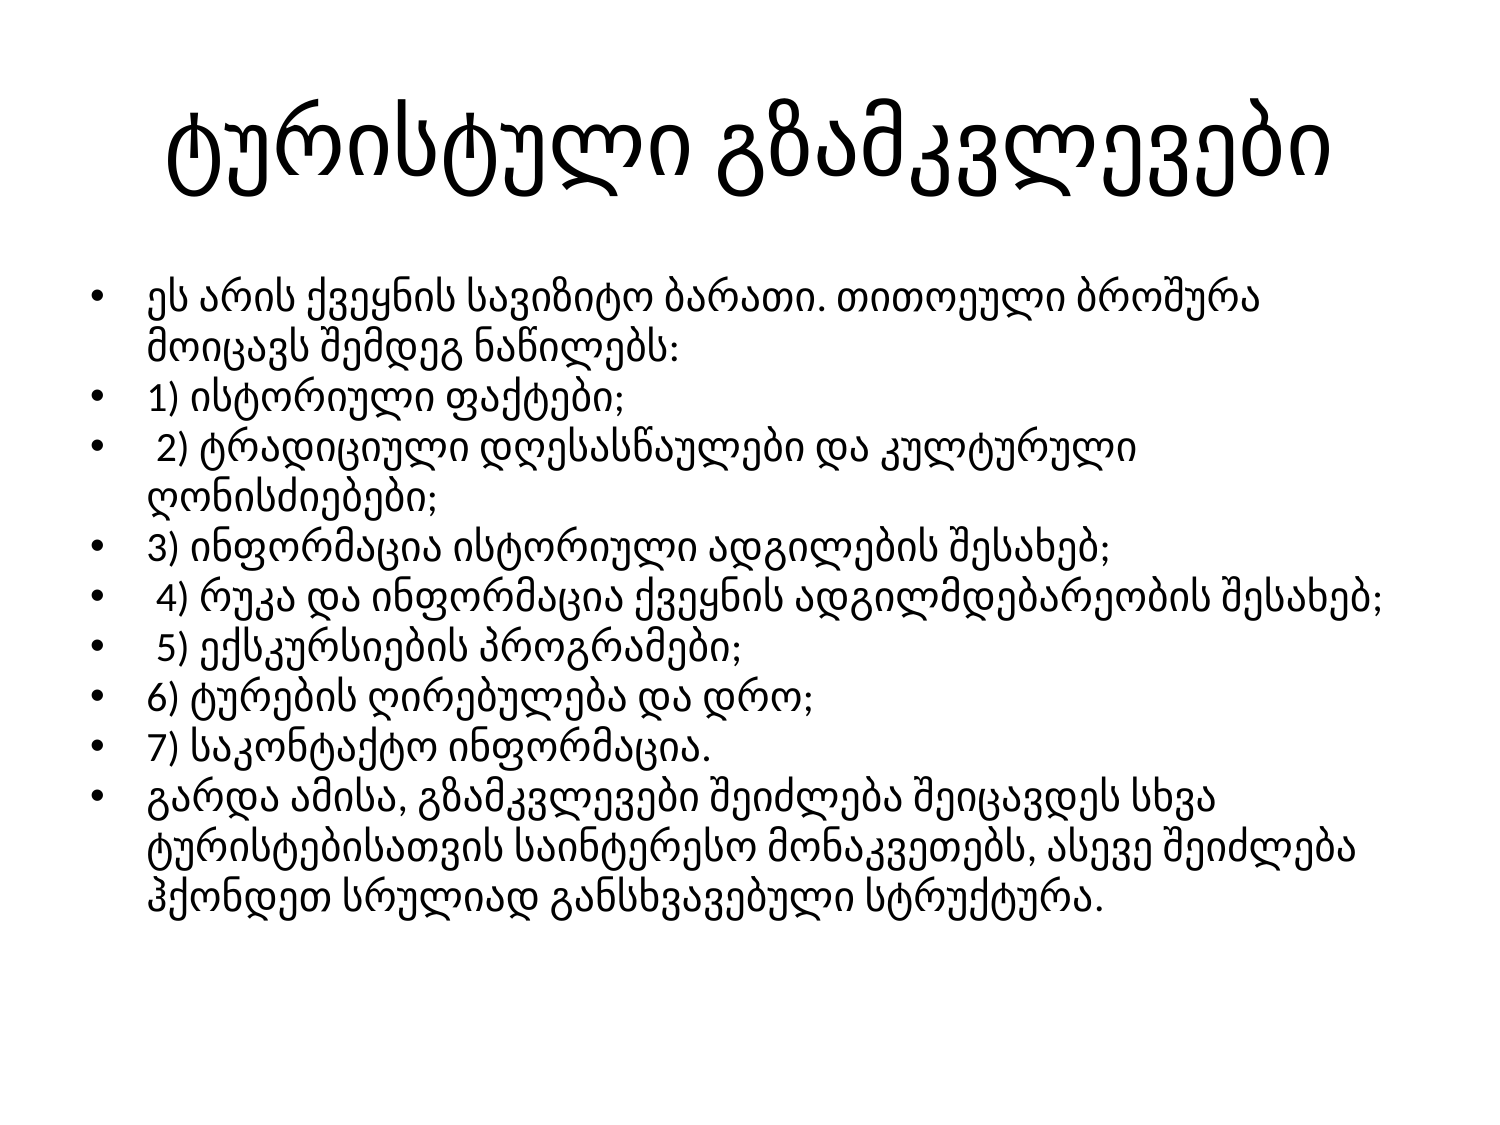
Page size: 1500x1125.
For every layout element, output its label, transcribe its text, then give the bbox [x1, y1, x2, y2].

title ტურისტული გზამკვლევები [75, 45, 1425, 233]
list ეს არის ქვეყნის სავიზიტო ბარათი. თითოეული ბროშურა მოიცავს შემდეგ ნაწილებს: 1) ისტორიული ფაქტები; 2) ტრადიციული დღესასწაულები და კულტურული ღონისძიებები; 3) ინფორმაცია ისტორიული ადგილების შესახებ; 4) რუკა და ინფორმაცია ქვეყნის ადგილმდებარეობის შესახებ; 5) ექსკურსიების პროგრამები; 6) ტურების ღირებულება და დრო; 7) საკონტაქტო ინფორმაცია. გარდა ამისა, გზამკვლევები შეიძლება შეიცავდეს სხვა ტურისტებისათვის საინტერესო მონაკვეთებს, ასევე შეიძლება ჰქონდეთ სრულიად განსხვავებული სტრუქტურა. [75, 262, 1425, 1005]
